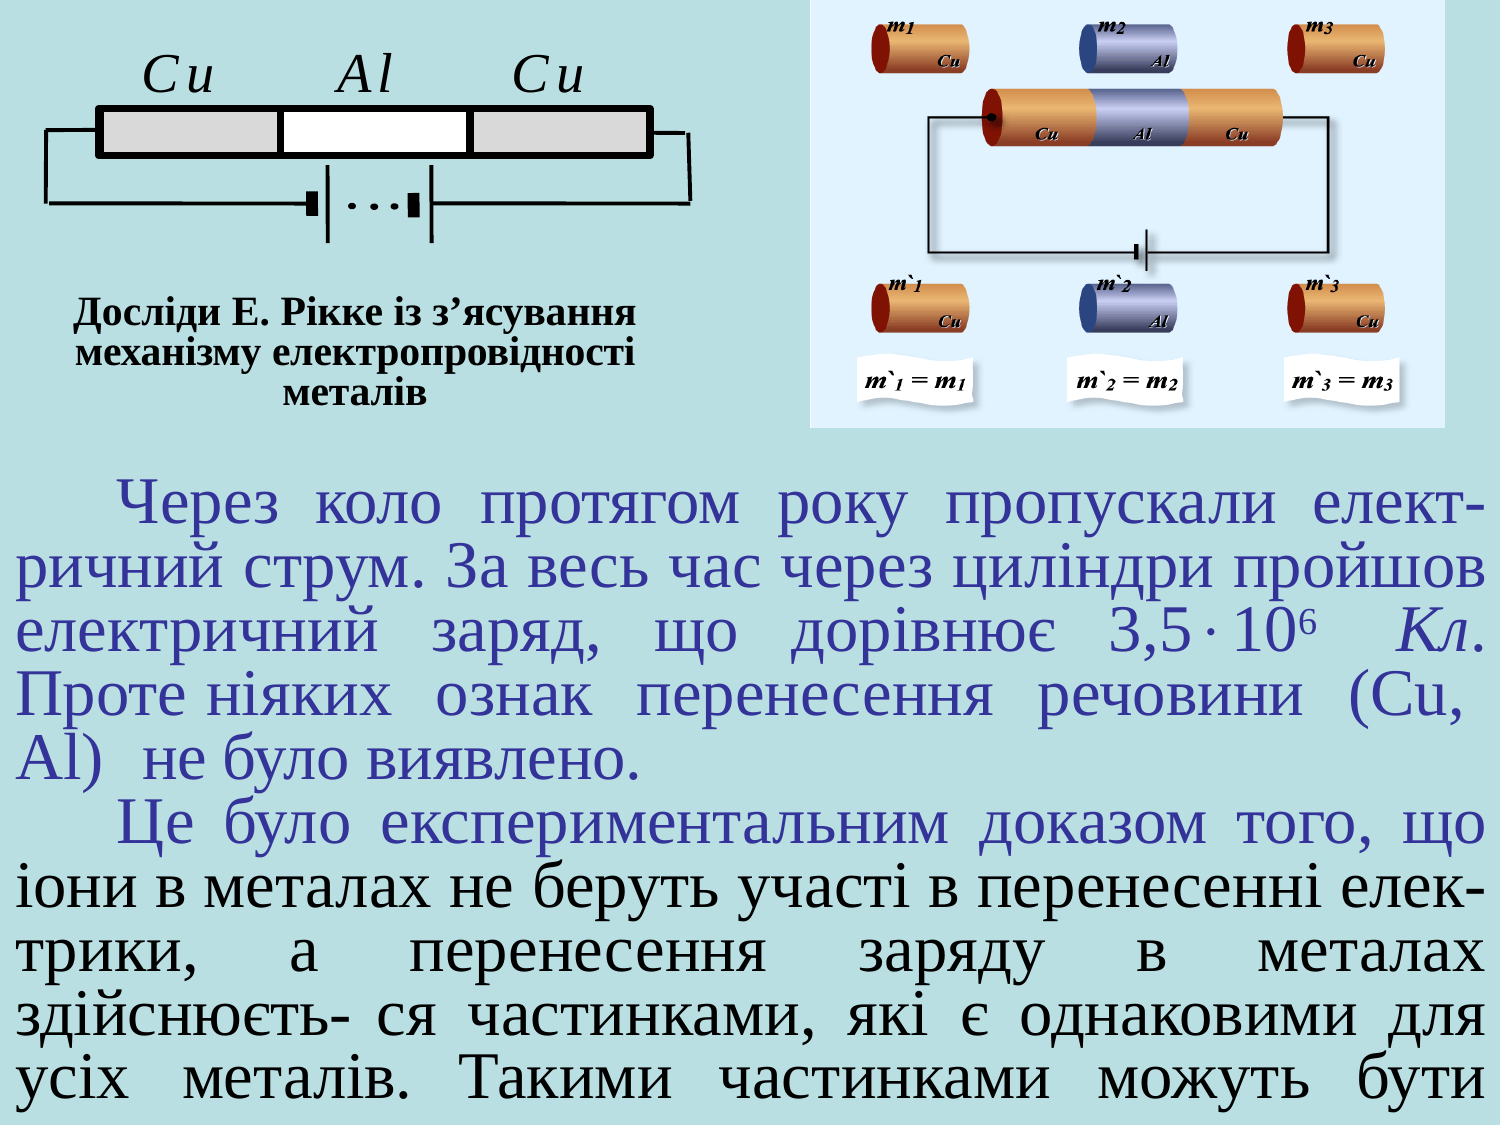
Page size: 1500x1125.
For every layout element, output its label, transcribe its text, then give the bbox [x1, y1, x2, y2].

picture [809, 0, 1445, 428]
text_box Через коло протягом року пропускали елект- ричний струм. За весь час через циліндри пройшов електричний заряд, що дорівнює 3,5106 Кл. Проте ніяких ознак перенесення речовини (Cu, Al) не було виявлено. Це було експериментальним доказом того, що іони в металах не беруть участі в перенесенні елек- трики, а перенесення заряду в металах здійснюєть- ся частинками, які є однаковими для усіх металів. Такими частинками можуть бути електрони. [8, 454, 1492, 1125]
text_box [94, 104, 654, 126]
title Сu Al [139, 33, 400, 103]
text_box Досліди Е. Рікке із з’ясування механізму електропровідності металів [69, 281, 640, 414]
text_box Cu [509, 34, 597, 103]
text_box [43, 127, 693, 246]
